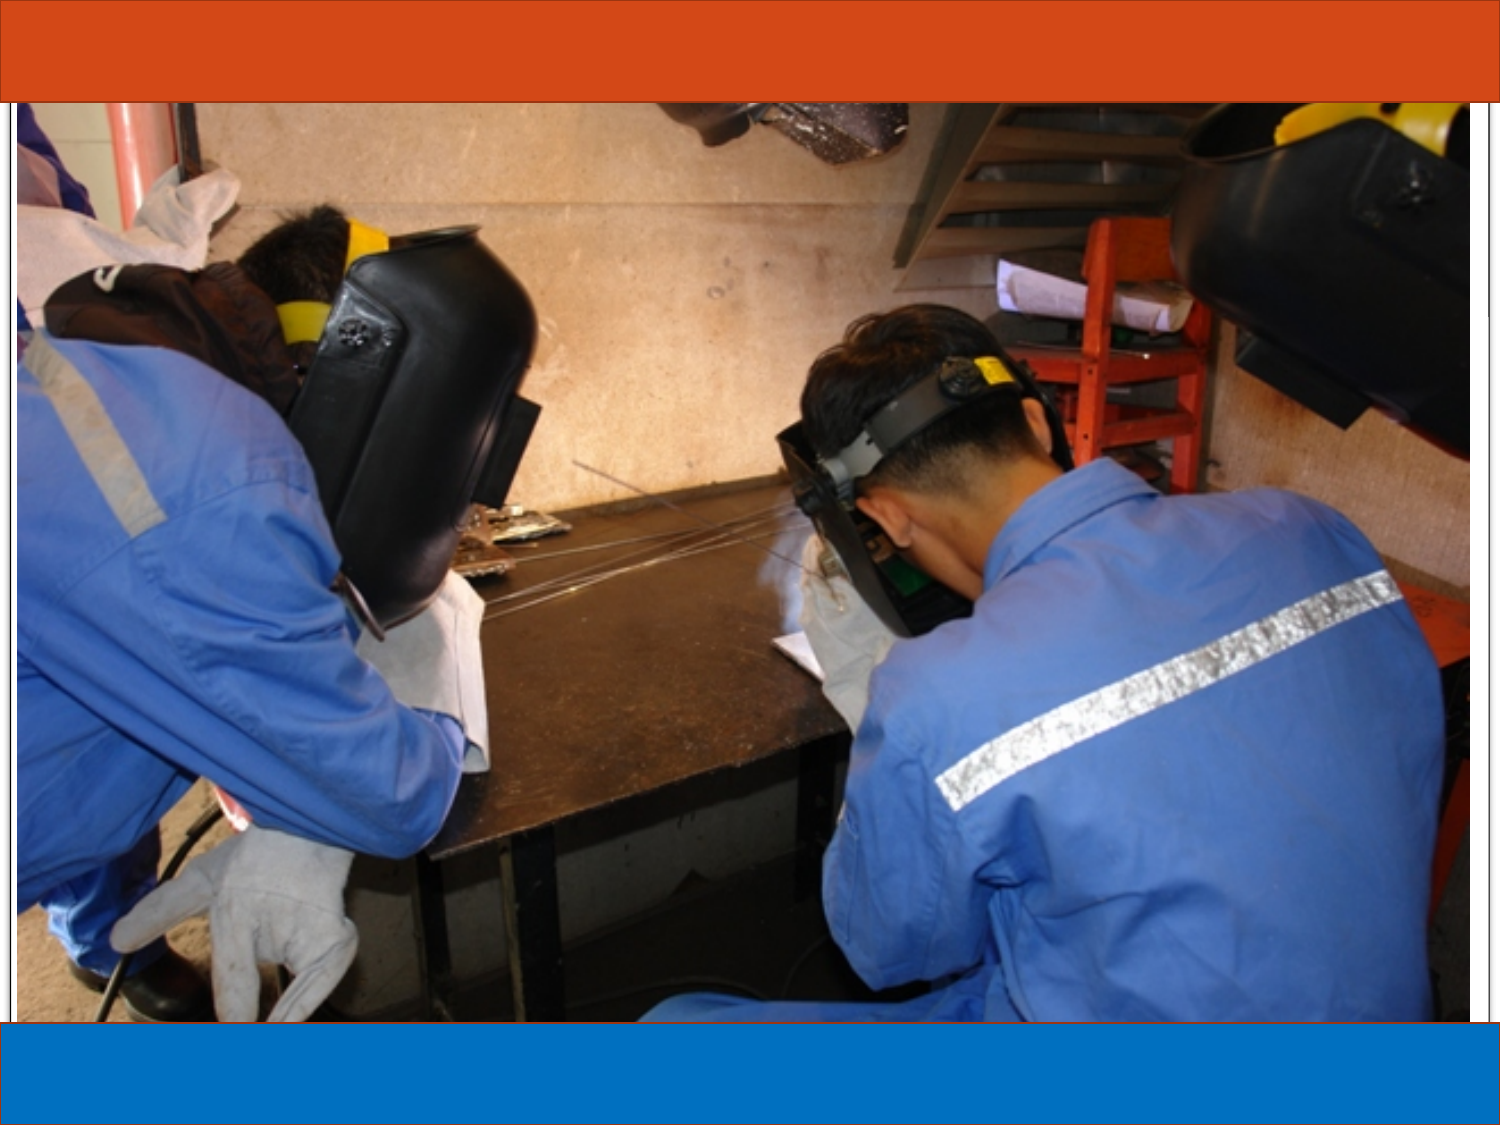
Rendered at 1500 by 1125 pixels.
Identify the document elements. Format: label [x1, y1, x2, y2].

picture [17, 75, 1470, 1047]
text_box [0, 1022, 1500, 1125]
text_box [0, 0, 1500, 103]
